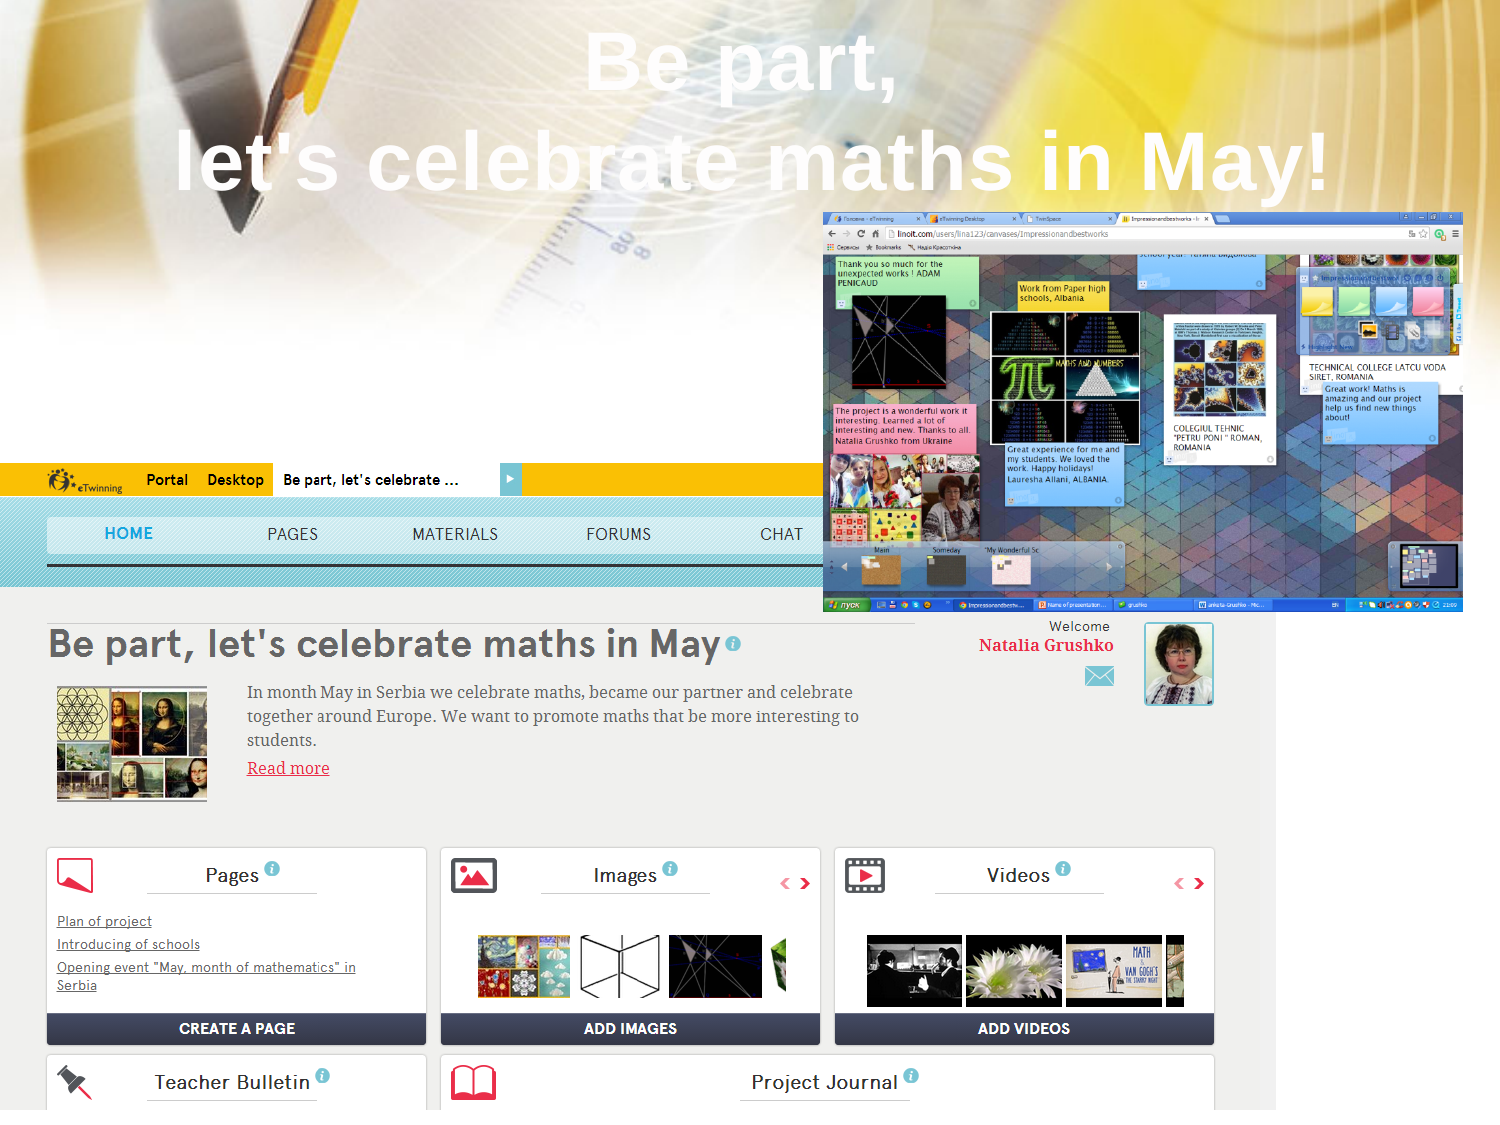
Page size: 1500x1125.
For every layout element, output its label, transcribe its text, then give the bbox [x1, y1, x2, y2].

text_box Be part, let's celebrate maths in May! [0, 0, 1500, 215]
picture [0, 211, 1500, 1125]
